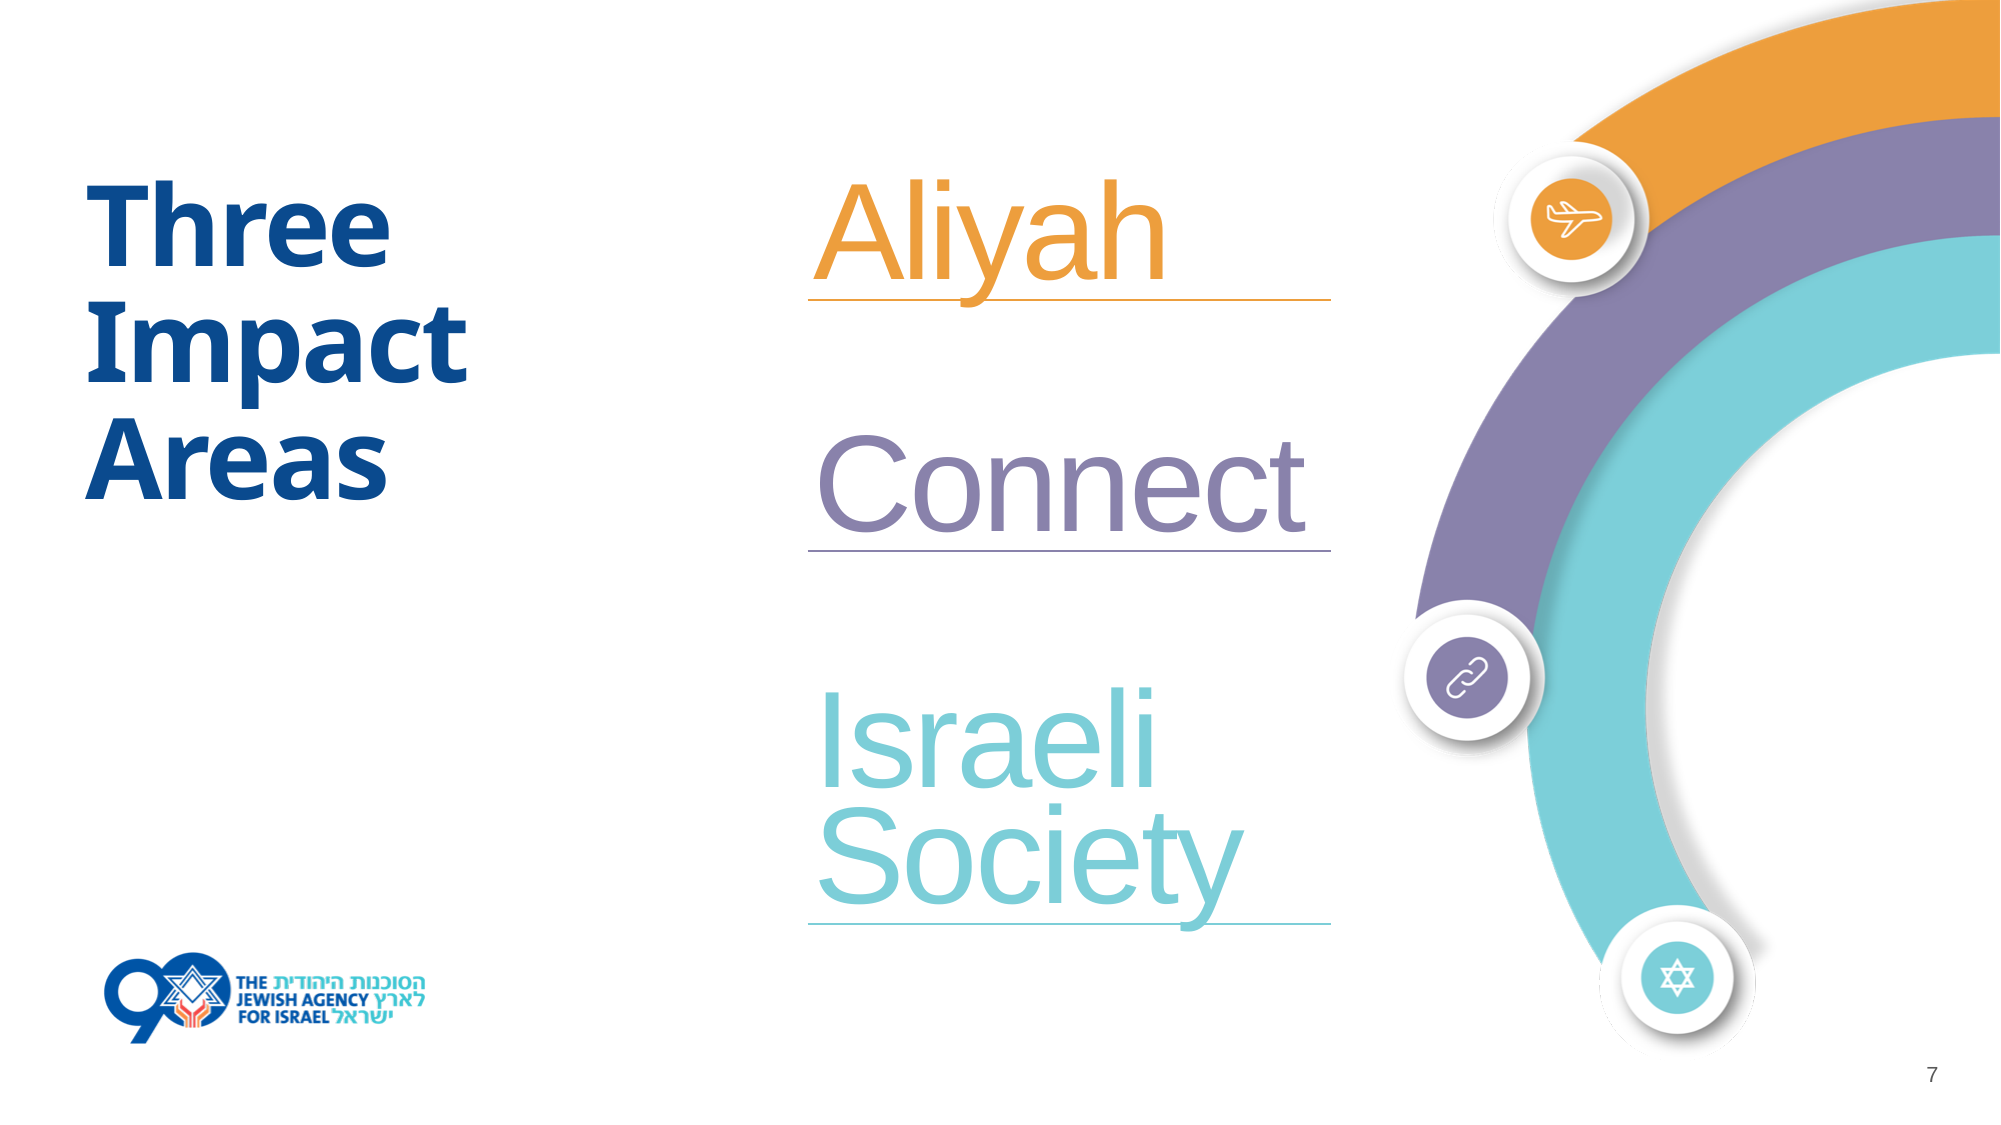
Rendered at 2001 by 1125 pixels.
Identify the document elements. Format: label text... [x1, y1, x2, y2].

text_box Israeli Society [798, 690, 1370, 939]
text_box Connect [798, 434, 1332, 567]
text_box Three Impact Areas [70, 164, 604, 530]
text_box Aliyah [798, 183, 1332, 315]
text_box 7 [1911, 1061, 1950, 1094]
picture [100, 943, 429, 1053]
picture [1389, 0, 2000, 1061]
